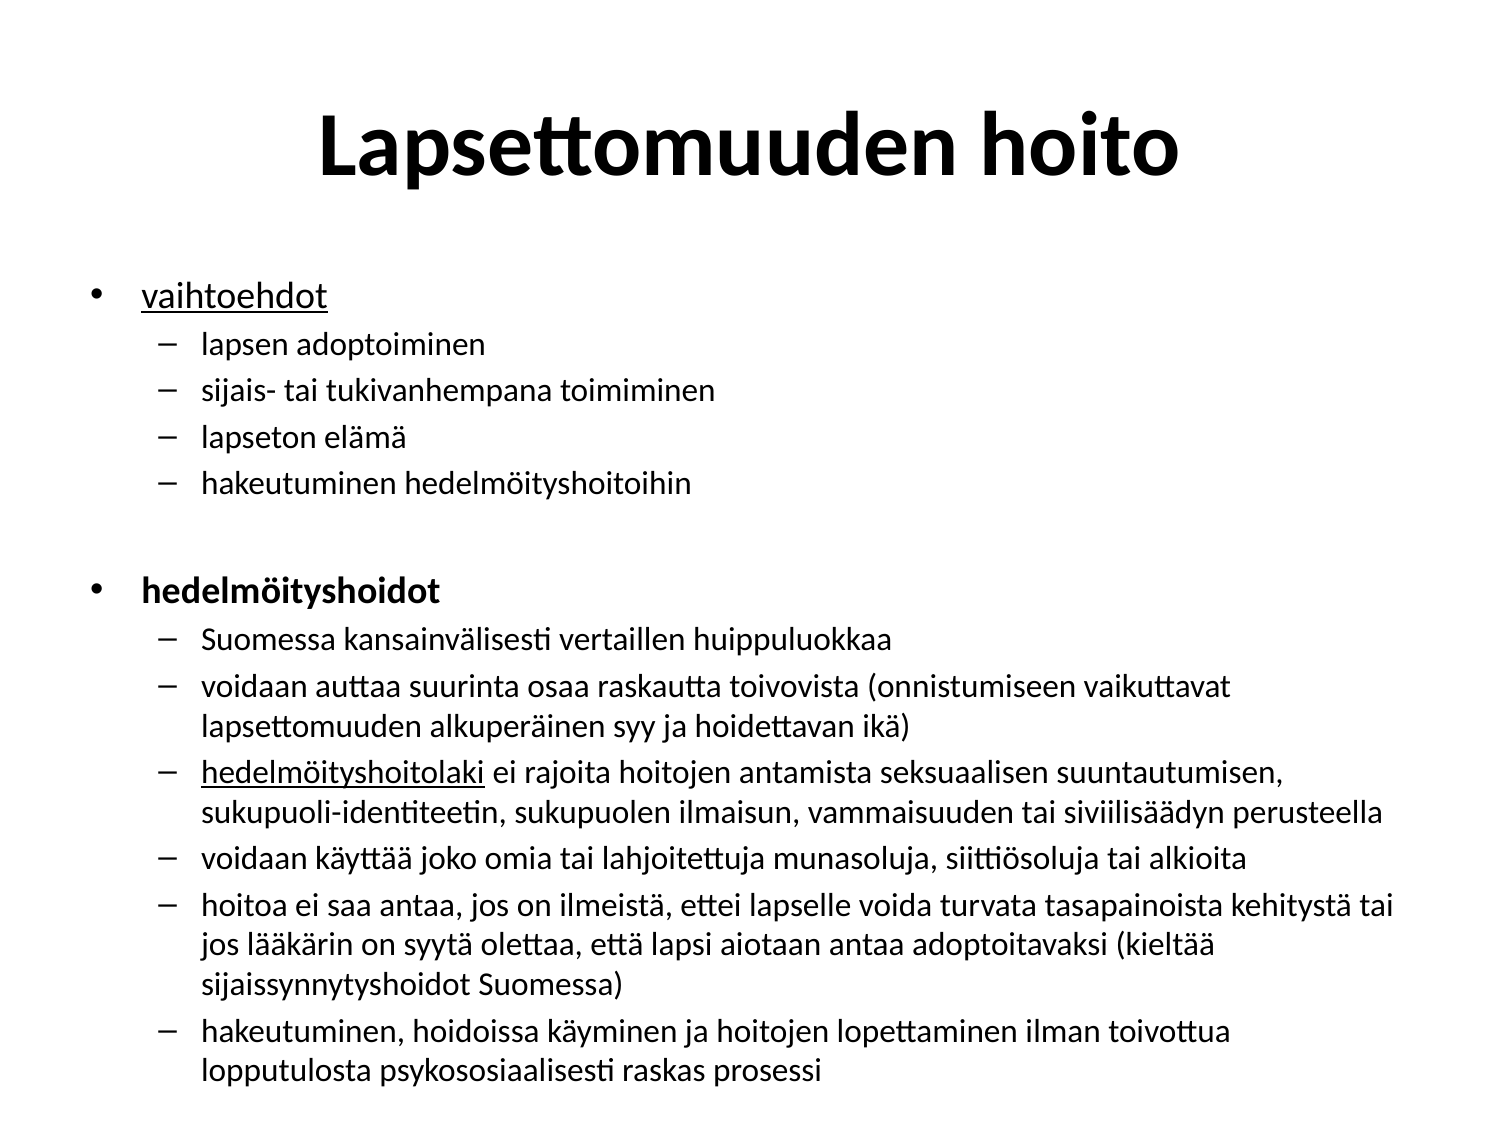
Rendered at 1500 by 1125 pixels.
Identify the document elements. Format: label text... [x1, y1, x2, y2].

title Lapsettomuuden hoito [75, 45, 1425, 233]
list vaihtoehdot lapsen adoptoiminen sijais- tai tukivanhempana toimiminen lapseton elämä hakeutuminen hedelmöityshoitoihin hedelmöityshoidot Suomessa kansainvälisesti vertaillen huippuluokkaa voidaan auttaa suurinta osaa raskautta toivovista (onnistumiseen vaikuttavat lapsettomuuden alkuperäinen syy ja hoidettavan ikä) hedelmöityshoitolaki ei rajoita hoitojen antamista seksuaalisen suuntautumisen, sukupuoli-identiteetin, sukupuolen ilmaisun, vammaisuuden tai siviilisäädyn perusteella voidaan käyttää joko omia tai lahjoitettuja munasoluja, siittiösoluja tai alkioita hoitoa ei saa antaa, jos on ilmeistä, ettei lapselle voida turvata tasapainoista kehitystä tai jos lääkärin on syytä olettaa, että lapsi aiotaan antaa adoptoitavaksi (kieltää sijaissynnytyshoidot Suomessa) hakeutuminen, hoidoissa käyminen ja hoitojen lopettaminen ilman toivottua lopputulosta psykososiaalisesti raskas prosessi [75, 262, 1425, 1106]
